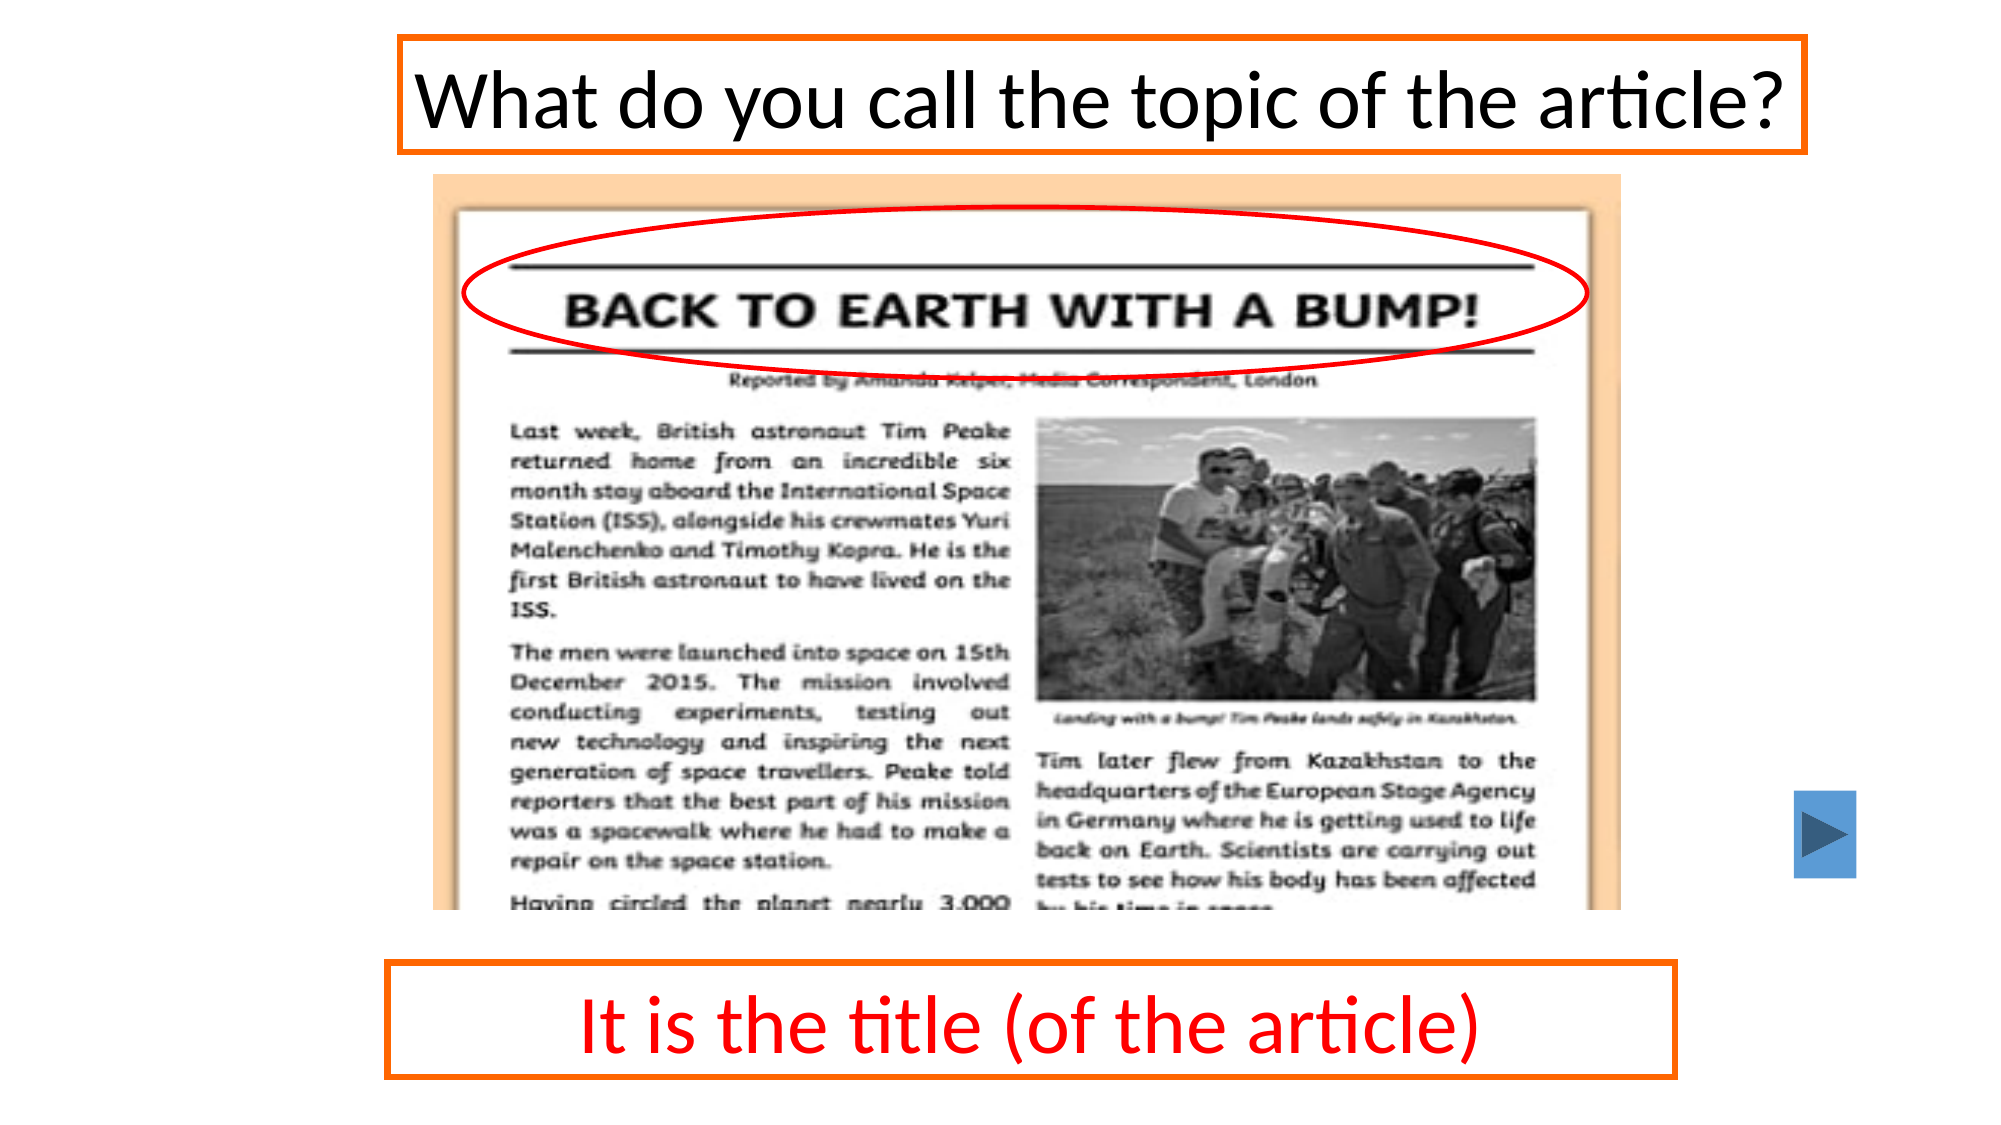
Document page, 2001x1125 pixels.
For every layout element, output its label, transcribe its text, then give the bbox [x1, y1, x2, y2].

text_box What do you call the topic of the article? [399, 37, 1805, 153]
text_box [1793, 790, 1857, 879]
text_box It is the title (of the article) [387, 962, 1675, 1078]
picture [433, 174, 1621, 910]
